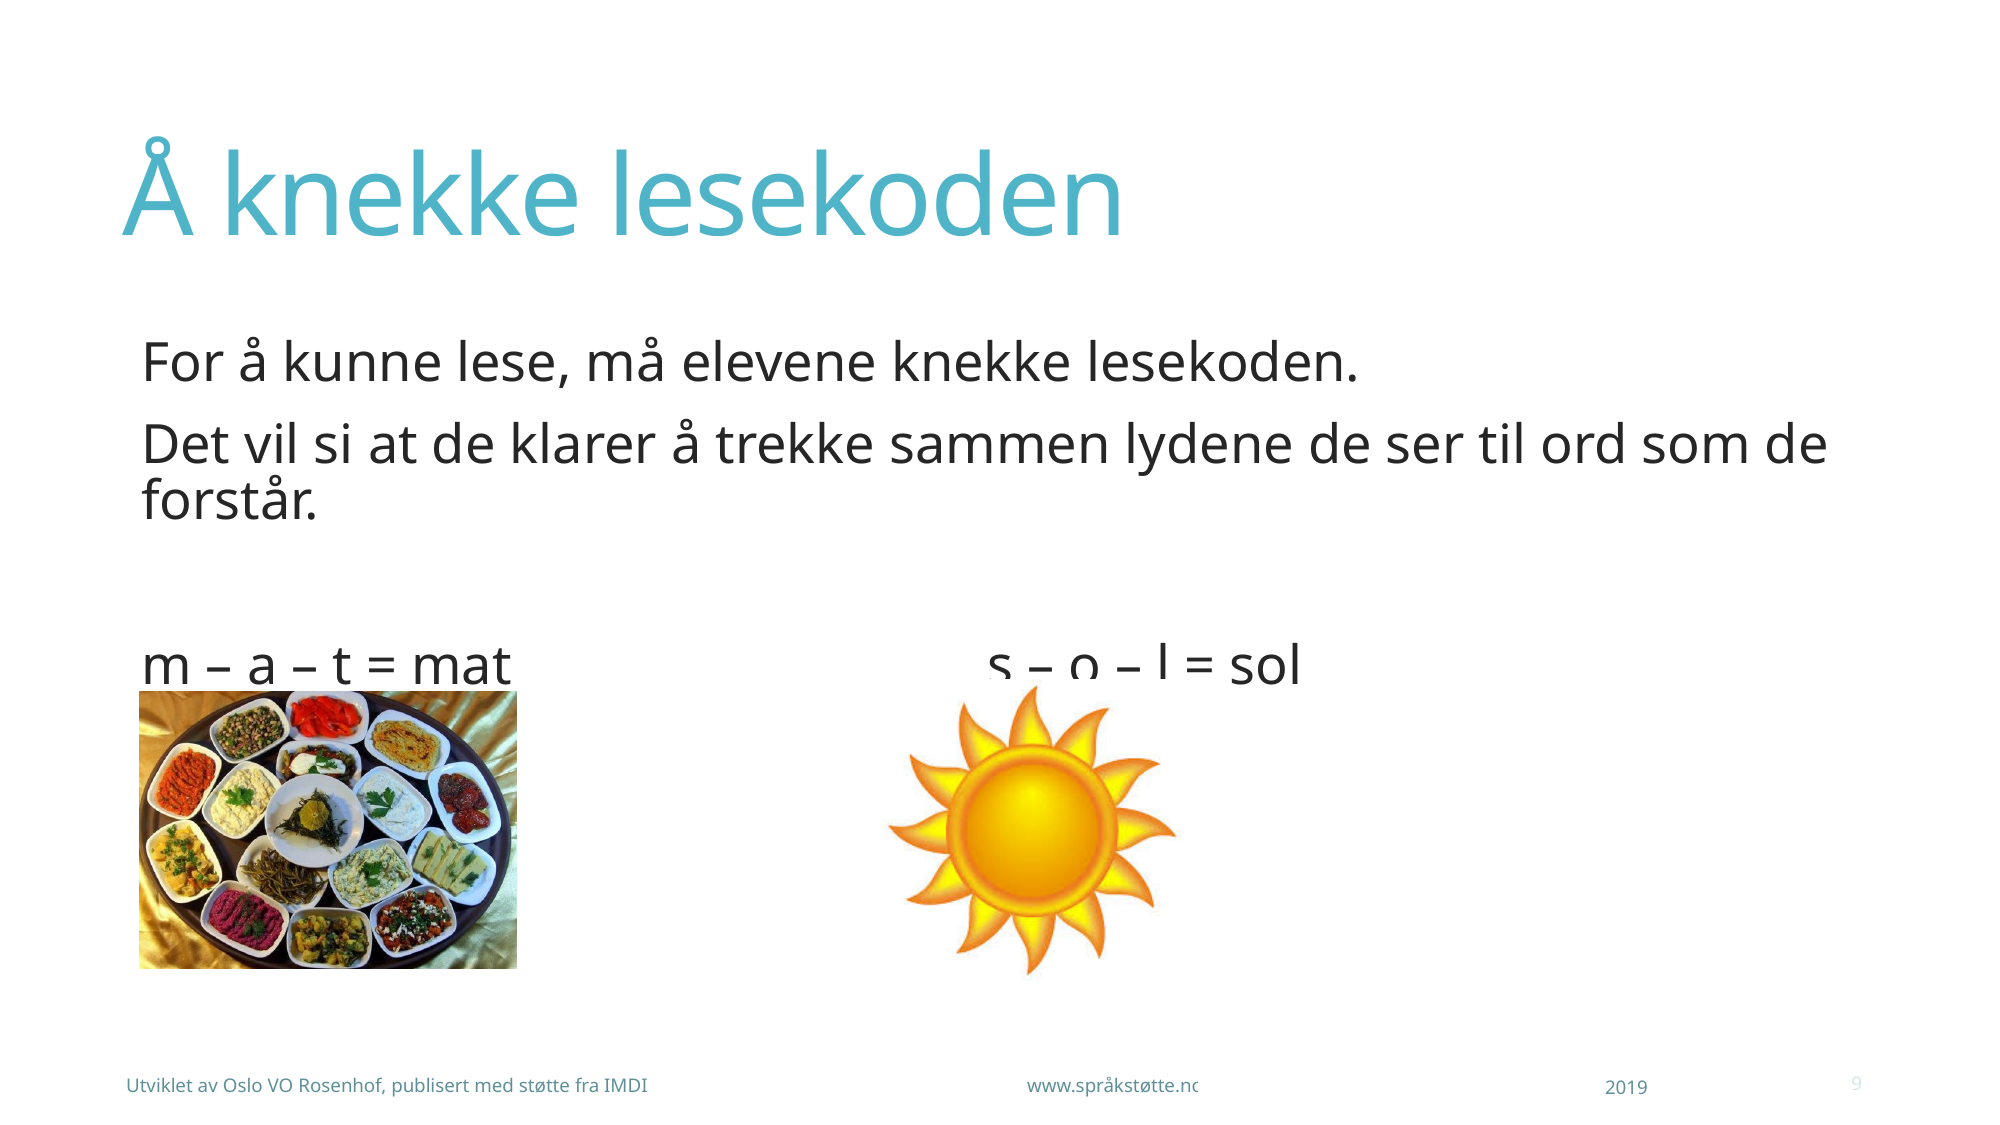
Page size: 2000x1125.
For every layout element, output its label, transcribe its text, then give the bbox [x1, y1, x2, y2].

title Å knekke lesekoden [107, 81, 1875, 321]
picture [882, 679, 1183, 982]
slide_number 2019 [1585, 1067, 1663, 1106]
list For å kunne lese, må elevene knekke lesekoden. Det vil si at de klarer å trekke sammen lydene de ser til ord som de forstår. m – a – t = mat s – o – l = sol [110, 329, 1875, 948]
picture [139, 691, 517, 970]
slide_number 9 [1756, 1067, 1877, 1105]
footer Utviklet av Oslo VO Rosenhof, publisert med støtte fra IMDI www.språkstøtte.no [110, 1067, 1349, 1105]
